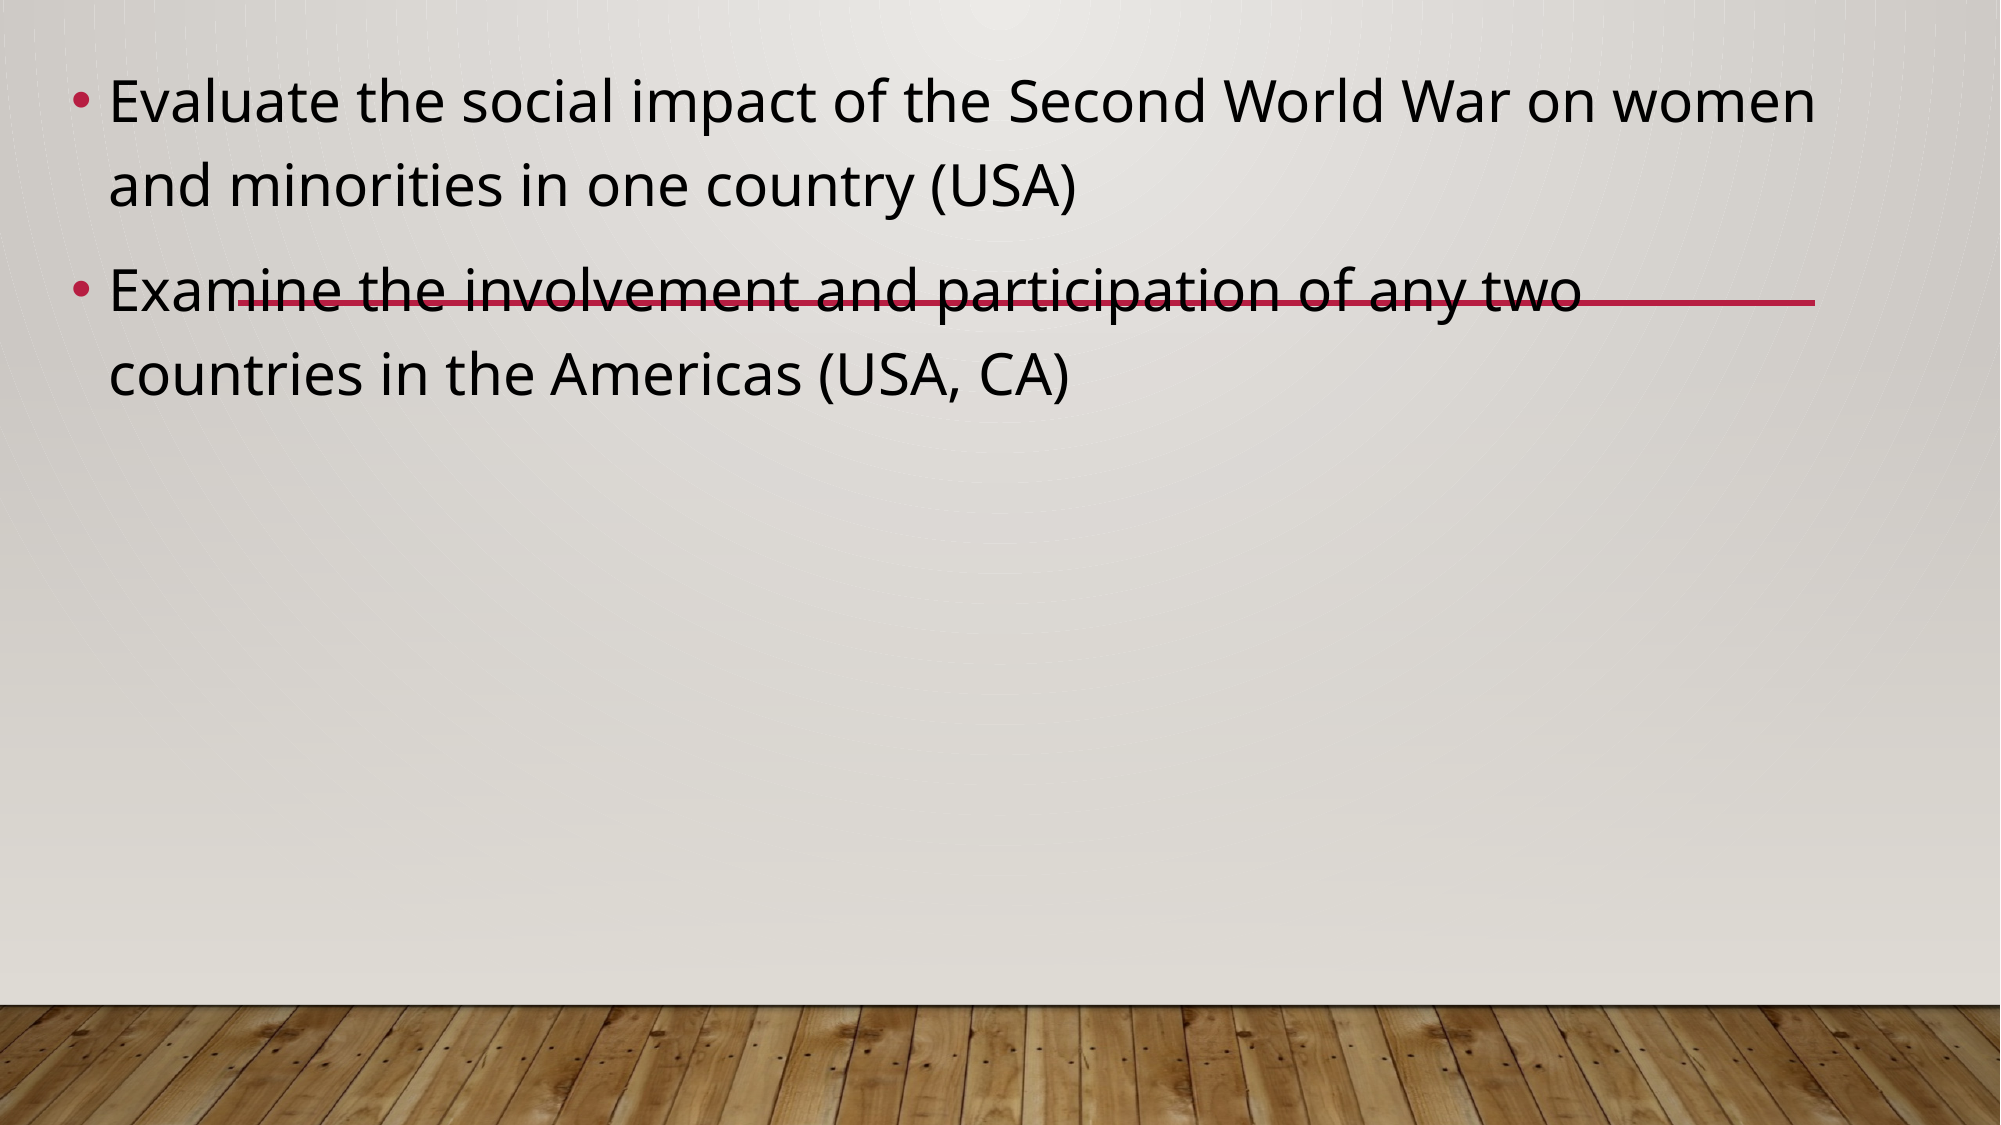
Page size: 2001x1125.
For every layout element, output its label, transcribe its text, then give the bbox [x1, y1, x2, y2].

list Evaluate the social impact of the Second World War on women and minorities in one country (USA) Examine the involvement and participation of any two countries in the Americas (USA, CA) [55, 42, 1866, 1091]
picture [0, 1005, 2000, 1125]
